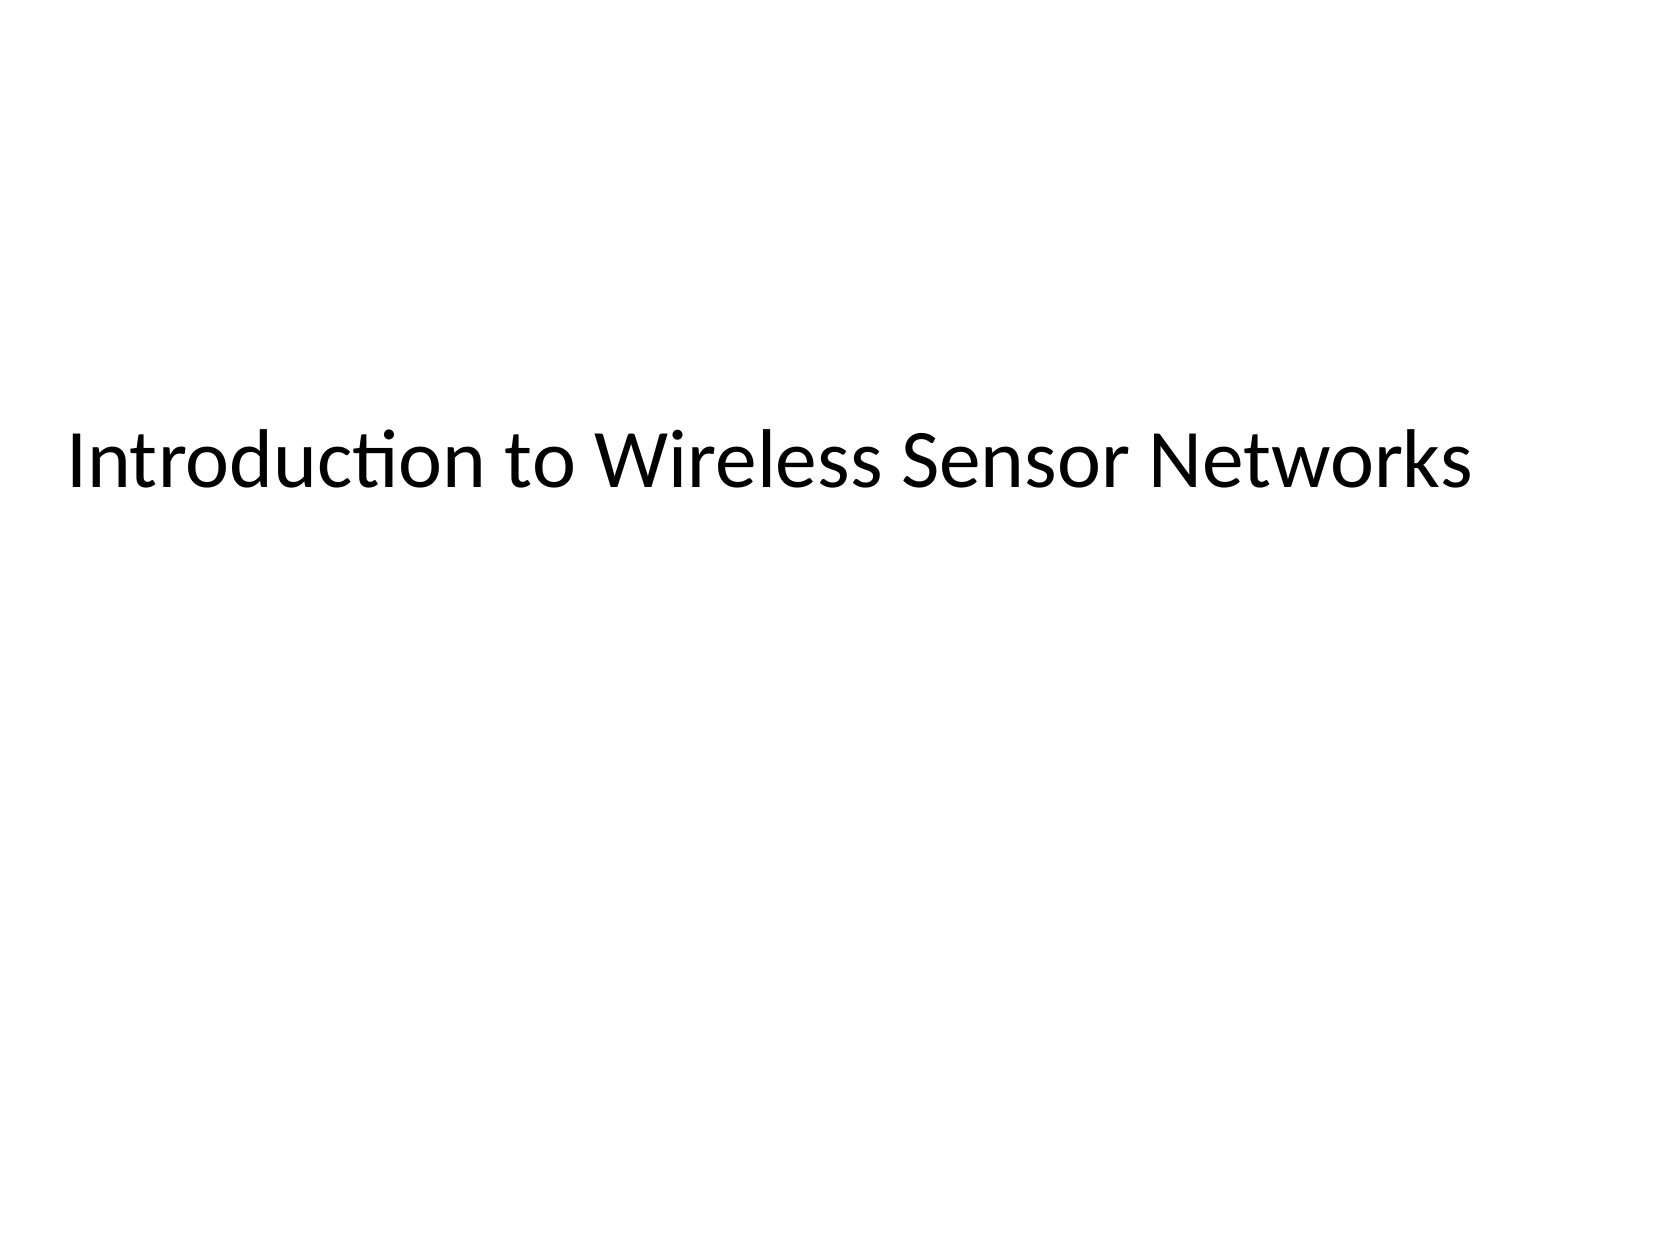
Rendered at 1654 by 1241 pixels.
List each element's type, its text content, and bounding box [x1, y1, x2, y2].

title Introduction to Wireless Sensor Networks [47, 360, 1571, 548]
